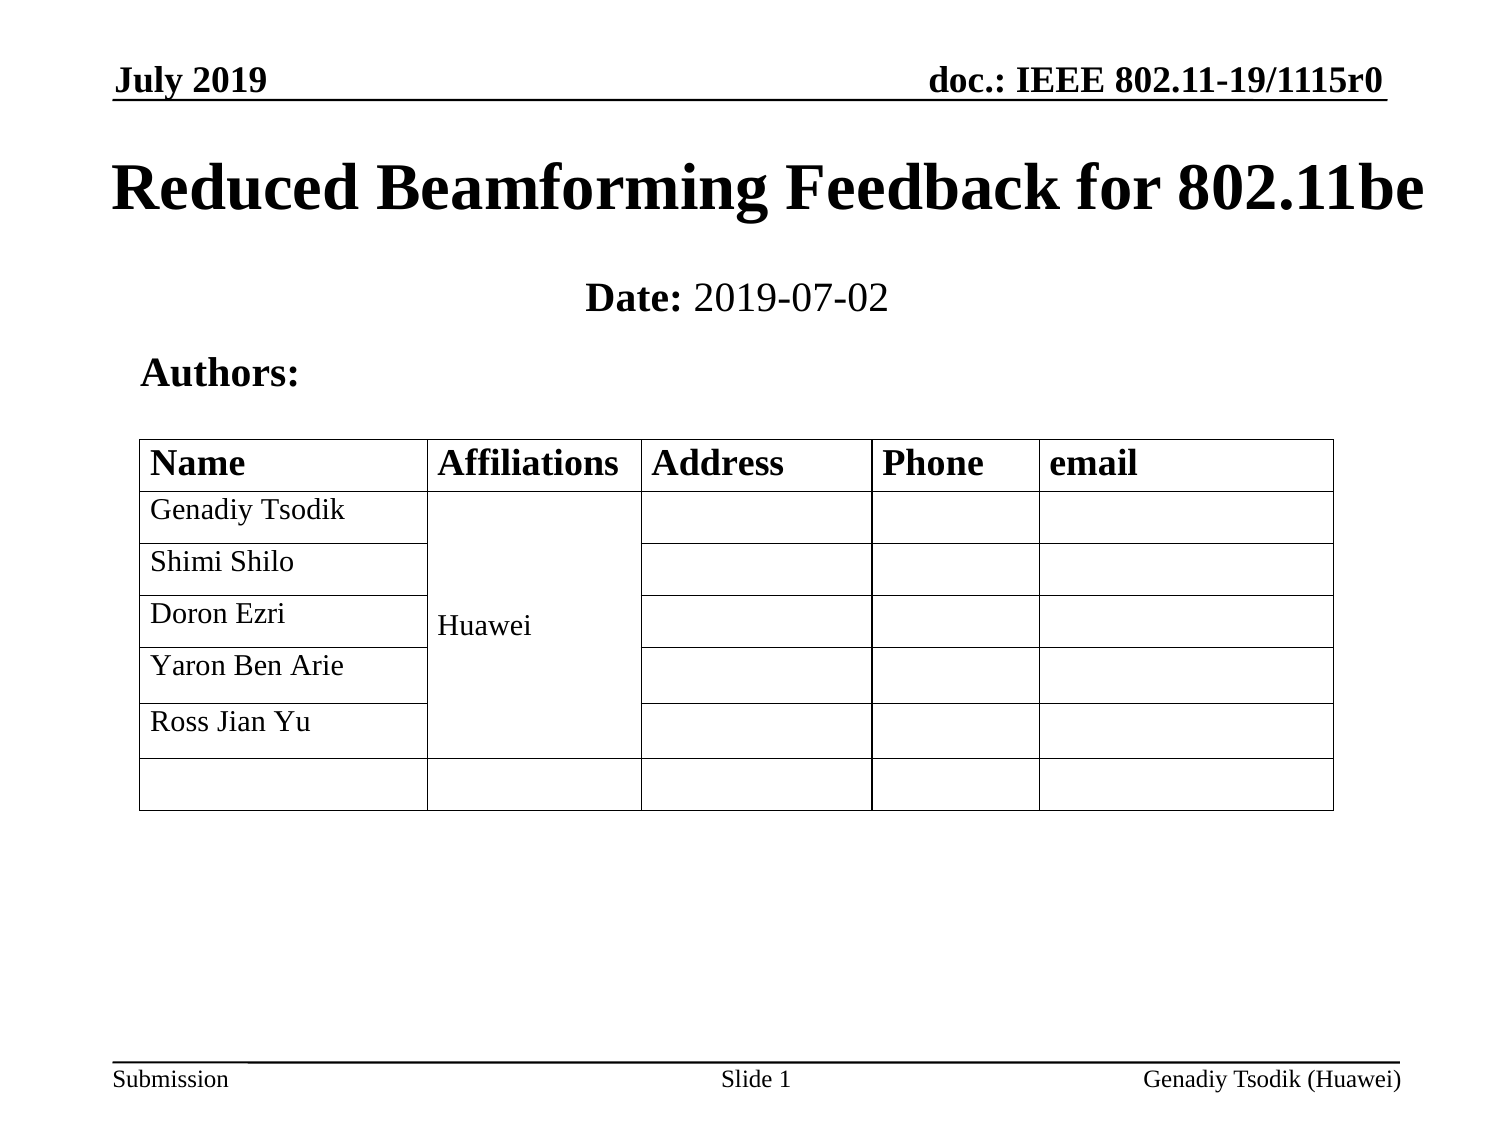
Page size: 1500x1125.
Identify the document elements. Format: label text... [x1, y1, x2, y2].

title Reduced Beamforming Feedback for 802.11be [49, 112, 1488, 238]
footer Genadiy Tsodik (Huawei) [1365, 1061, 1402, 1093]
text_box Authors: [124, 337, 363, 400]
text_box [125, 438, 1360, 1109]
list Date: 2019-07-02 [99, 262, 1376, 326]
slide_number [114, 54, 270, 101]
